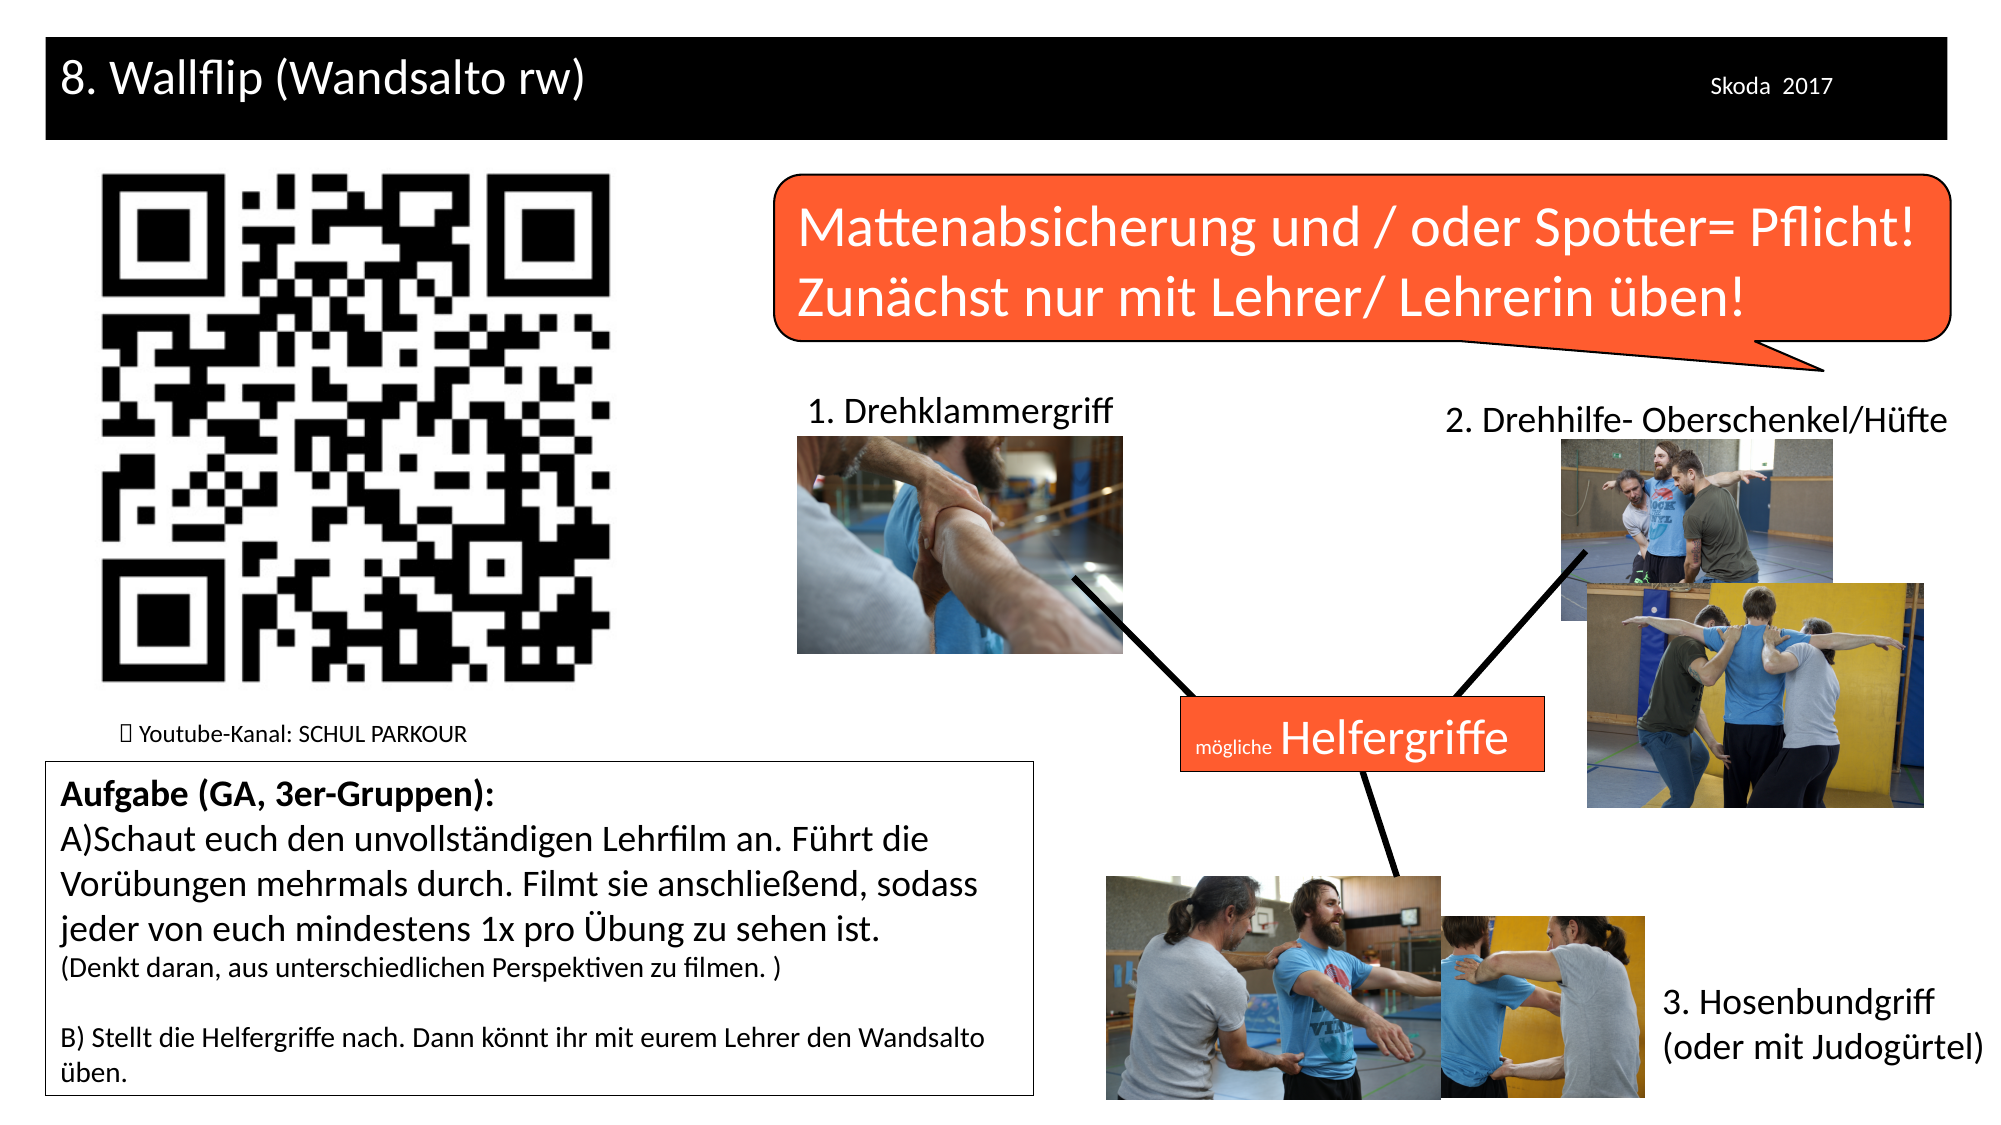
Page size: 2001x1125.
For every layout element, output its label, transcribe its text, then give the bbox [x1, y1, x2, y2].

text_box 1. Drehklammergriff [792, 378, 1129, 439]
text_box mögliche Helfergriffe [1180, 696, 1545, 772]
picture [1561, 439, 1924, 808]
text_box Mattenabsicherung und / oder Spotter= Pflicht! Zunächst nur mit Lehrer/ Lehrerin üben! [772, 173, 1952, 373]
picture [85, 158, 622, 698]
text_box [1073, 577, 1230, 734]
text_box Aufgabe (GA, 3er-Gruppen): A)Schaut euch den unvollständigen Lehrfilm an. Führt die Vorübungen mehrmals durch. Filmt sie anschließend, sodass jeder von euch mindestens 1x pro Übung zu sehen ist. (Denkt daran, aus unterschiedlichen Perspektiven zu filmen. ) B) Stellt die Helfergriffe nach. Dann könnt ihr mit eurem Lehrer den Wandsalto üben. [45, 761, 1034, 1096]
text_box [1362, 772, 1397, 877]
text_box 3. Hosenbundgriff (oder mit Judogürtel) [1647, 969, 2000, 1075]
picture [1106, 876, 1645, 1100]
picture [797, 436, 1123, 654]
text_box 2. Drehhilfe- Oberschenkel/Hüfte [1430, 387, 1964, 448]
text_box  Youtube-Kanal: SCHUL PARKOUR [103, 709, 659, 755]
text_box 8. Wallflip (Wandsalto rw) Skoda 2017 [45, 37, 1948, 140]
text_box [1430, 551, 1586, 727]
